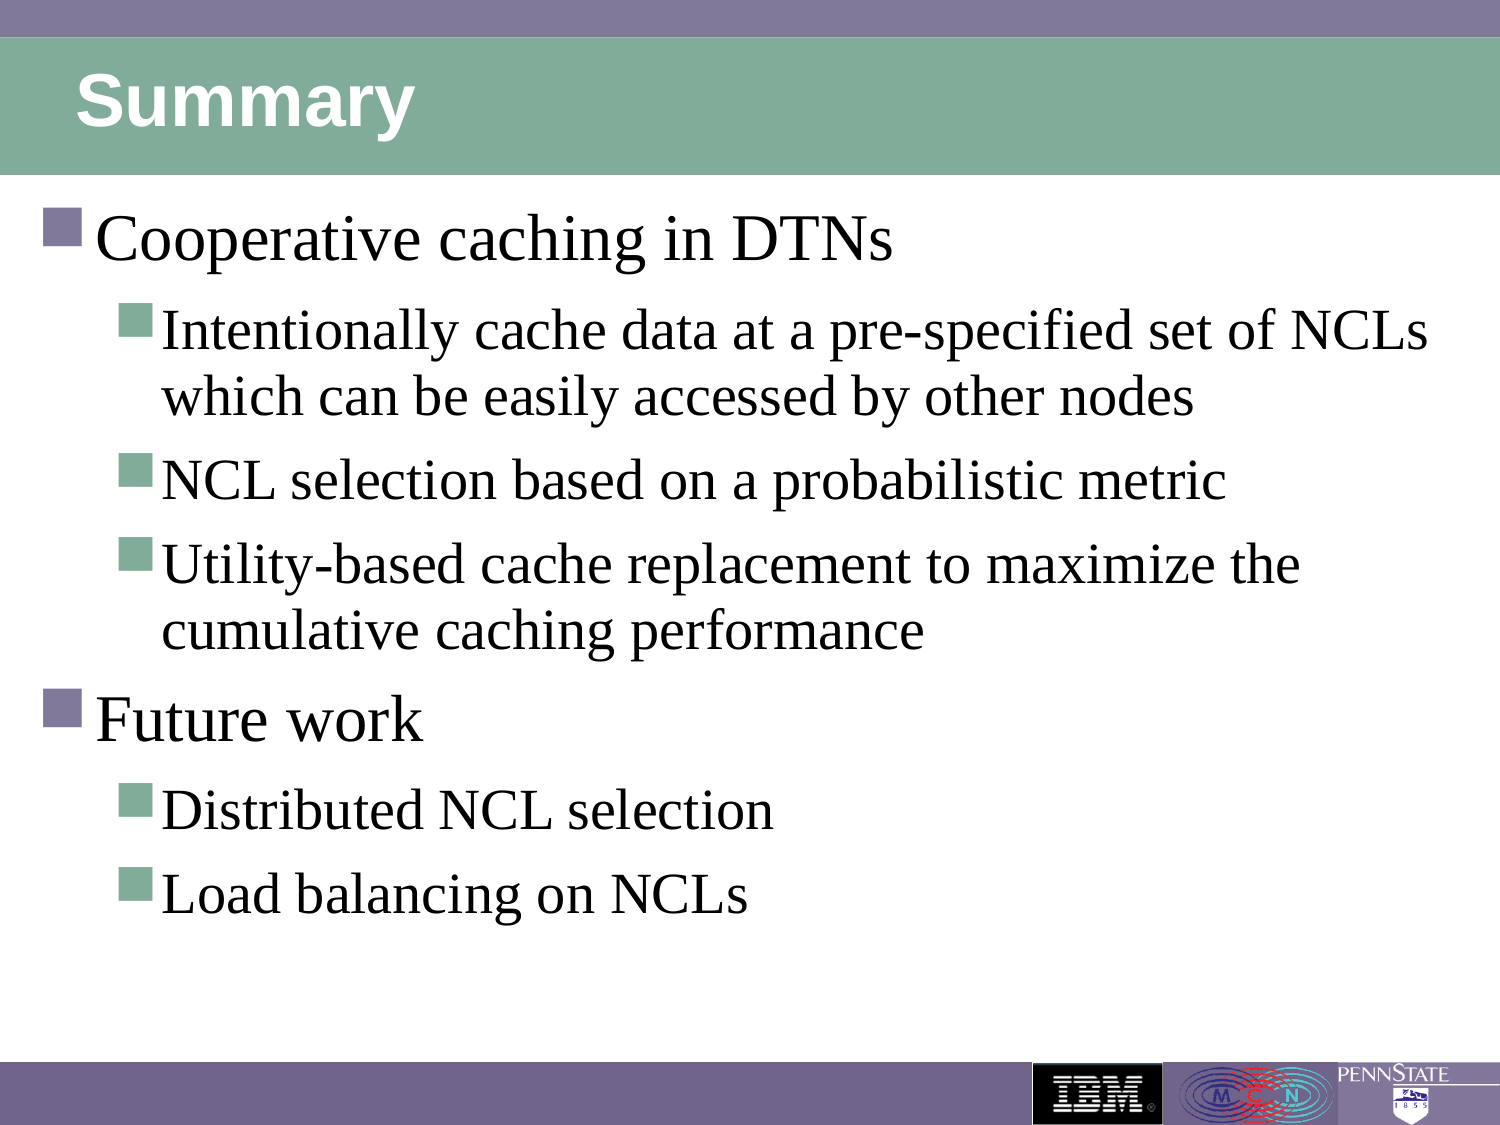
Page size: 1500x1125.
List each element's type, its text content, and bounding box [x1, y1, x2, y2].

list Cooperative caching in DTNs Intentionally cache data at a pre-specified set of NCLs which can be easily accessed by other nodes NCL selection based on a probabilistic metric Utility-based cache replacement to maximize the cumulative caching performance Future work Distributed NCL selection Load balancing on NCLs [37, 199, 1463, 1013]
title Summary [74, 49, 1463, 163]
picture [0, 1062, 1500, 1125]
